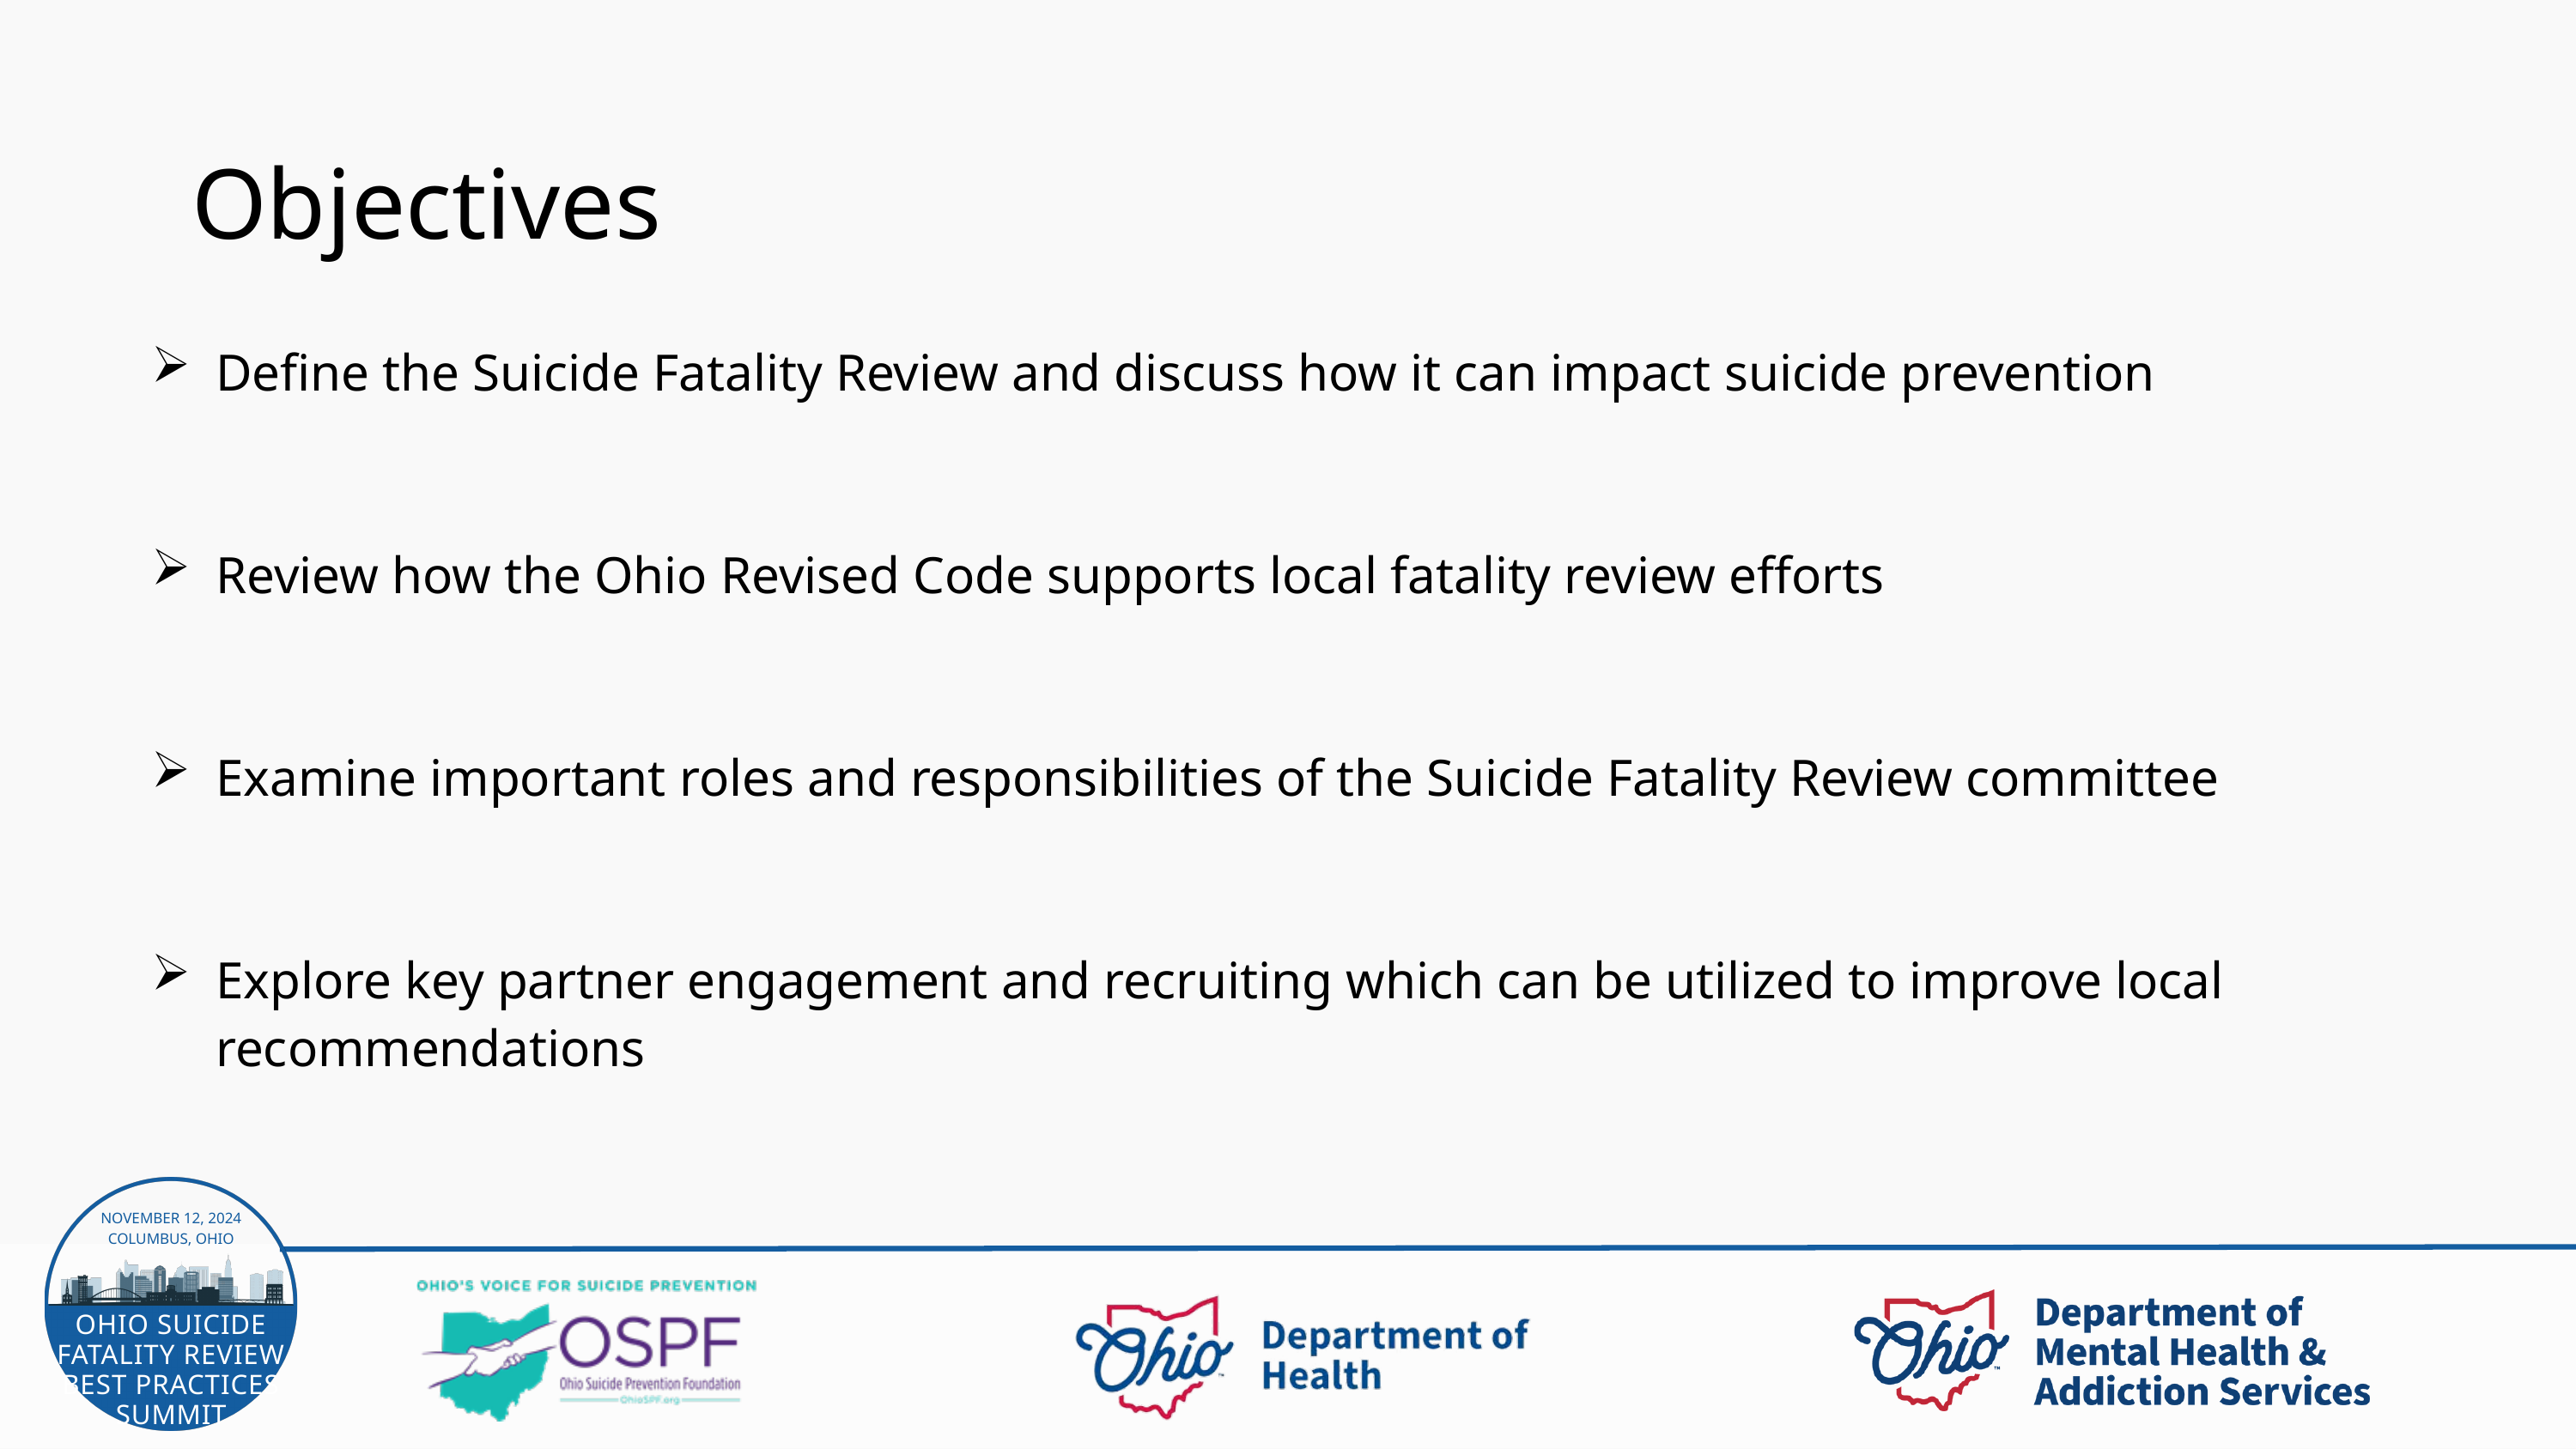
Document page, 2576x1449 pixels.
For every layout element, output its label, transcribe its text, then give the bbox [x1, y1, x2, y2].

text_box Objectives [144, 131, 709, 258]
text_box Define the Suicide Fatality Review and discuss how it can impact suicide prevention Review how the Ohio Revised Code supports local fatality review efforts Examine important roles and responsibilities of the Suicide Fatality Review committee Explore key partner engagement and recruiting which can be utilized to improve local recommendations [110, 332, 2351, 1144]
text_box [0, 1243, 2576, 1449]
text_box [44, 1177, 298, 1431]
